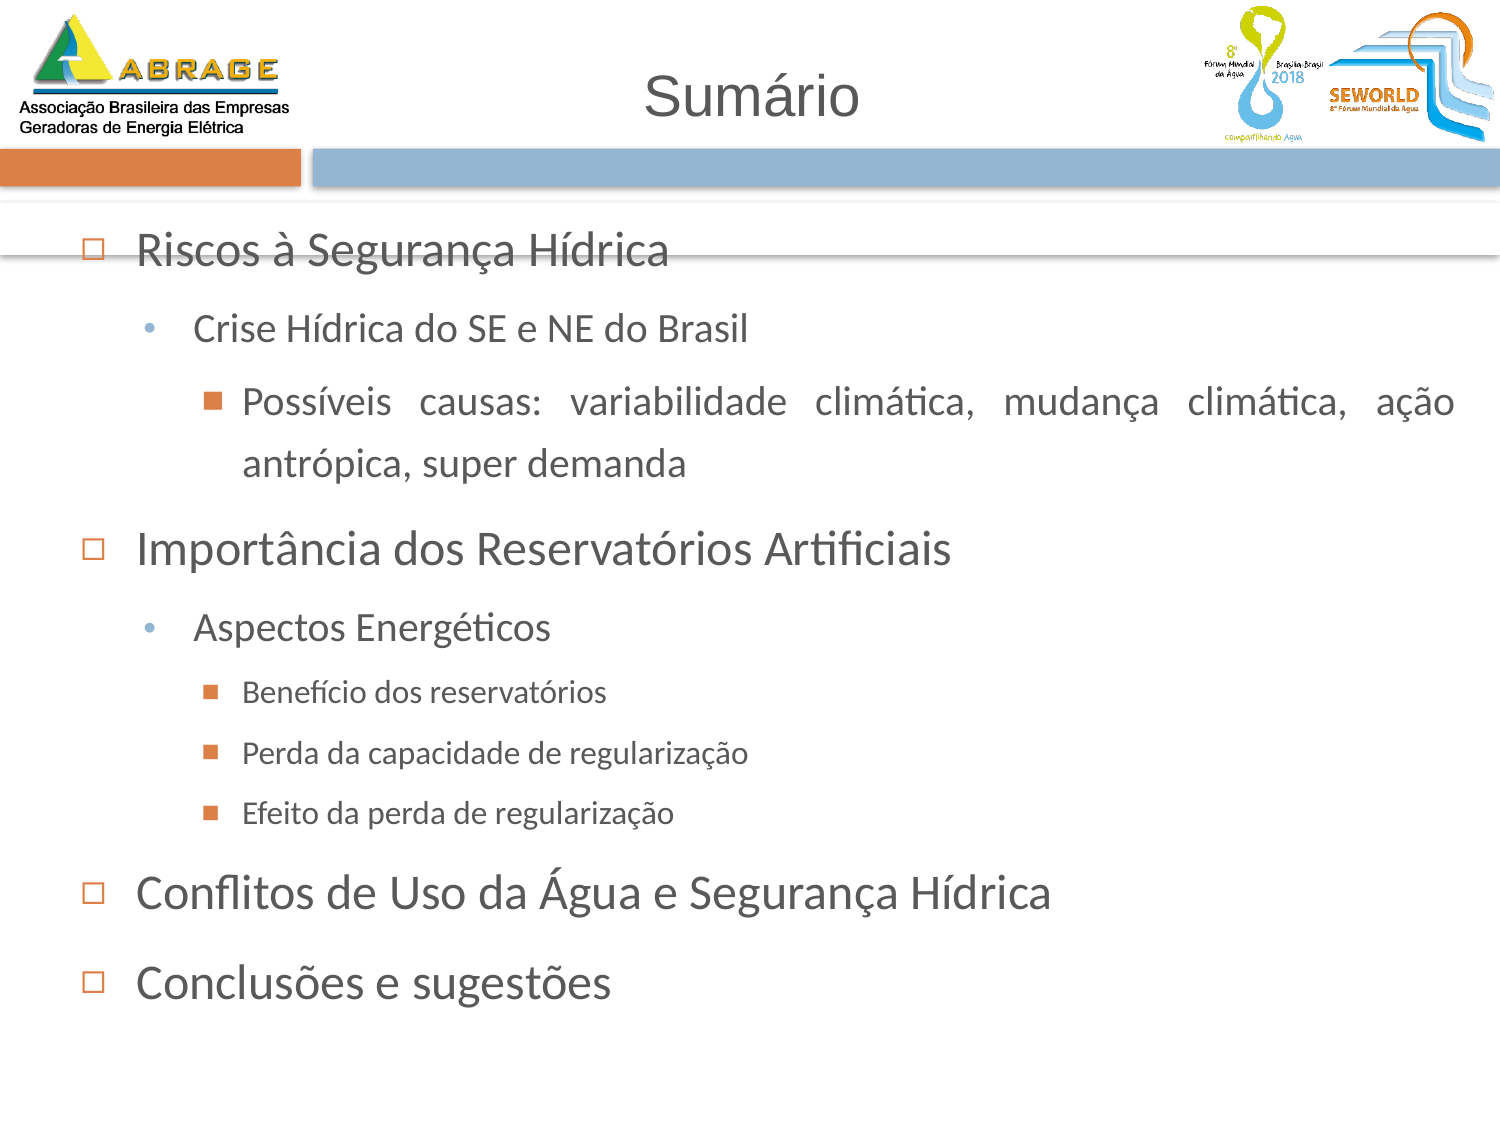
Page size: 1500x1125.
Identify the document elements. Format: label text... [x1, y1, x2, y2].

picture [5, 13, 302, 148]
picture [1198, 0, 1500, 158]
text_box Sumário [643, 54, 892, 136]
list Riscos à Segurança Hídrica Crise Hídrica do SE e NE do Brasil Possíveis causas: variabilidade climática, mudança climática, ação antrópica, super demanda Importância dos Reservatórios Artificiais Aspectos Energéticos Benefício dos reservatórios Perda da capacidade de regularização Efeito da perda de regularização Conflitos de Uso da Água e Segurança Hídrica Conclusões e sugestões [64, 196, 1471, 1083]
